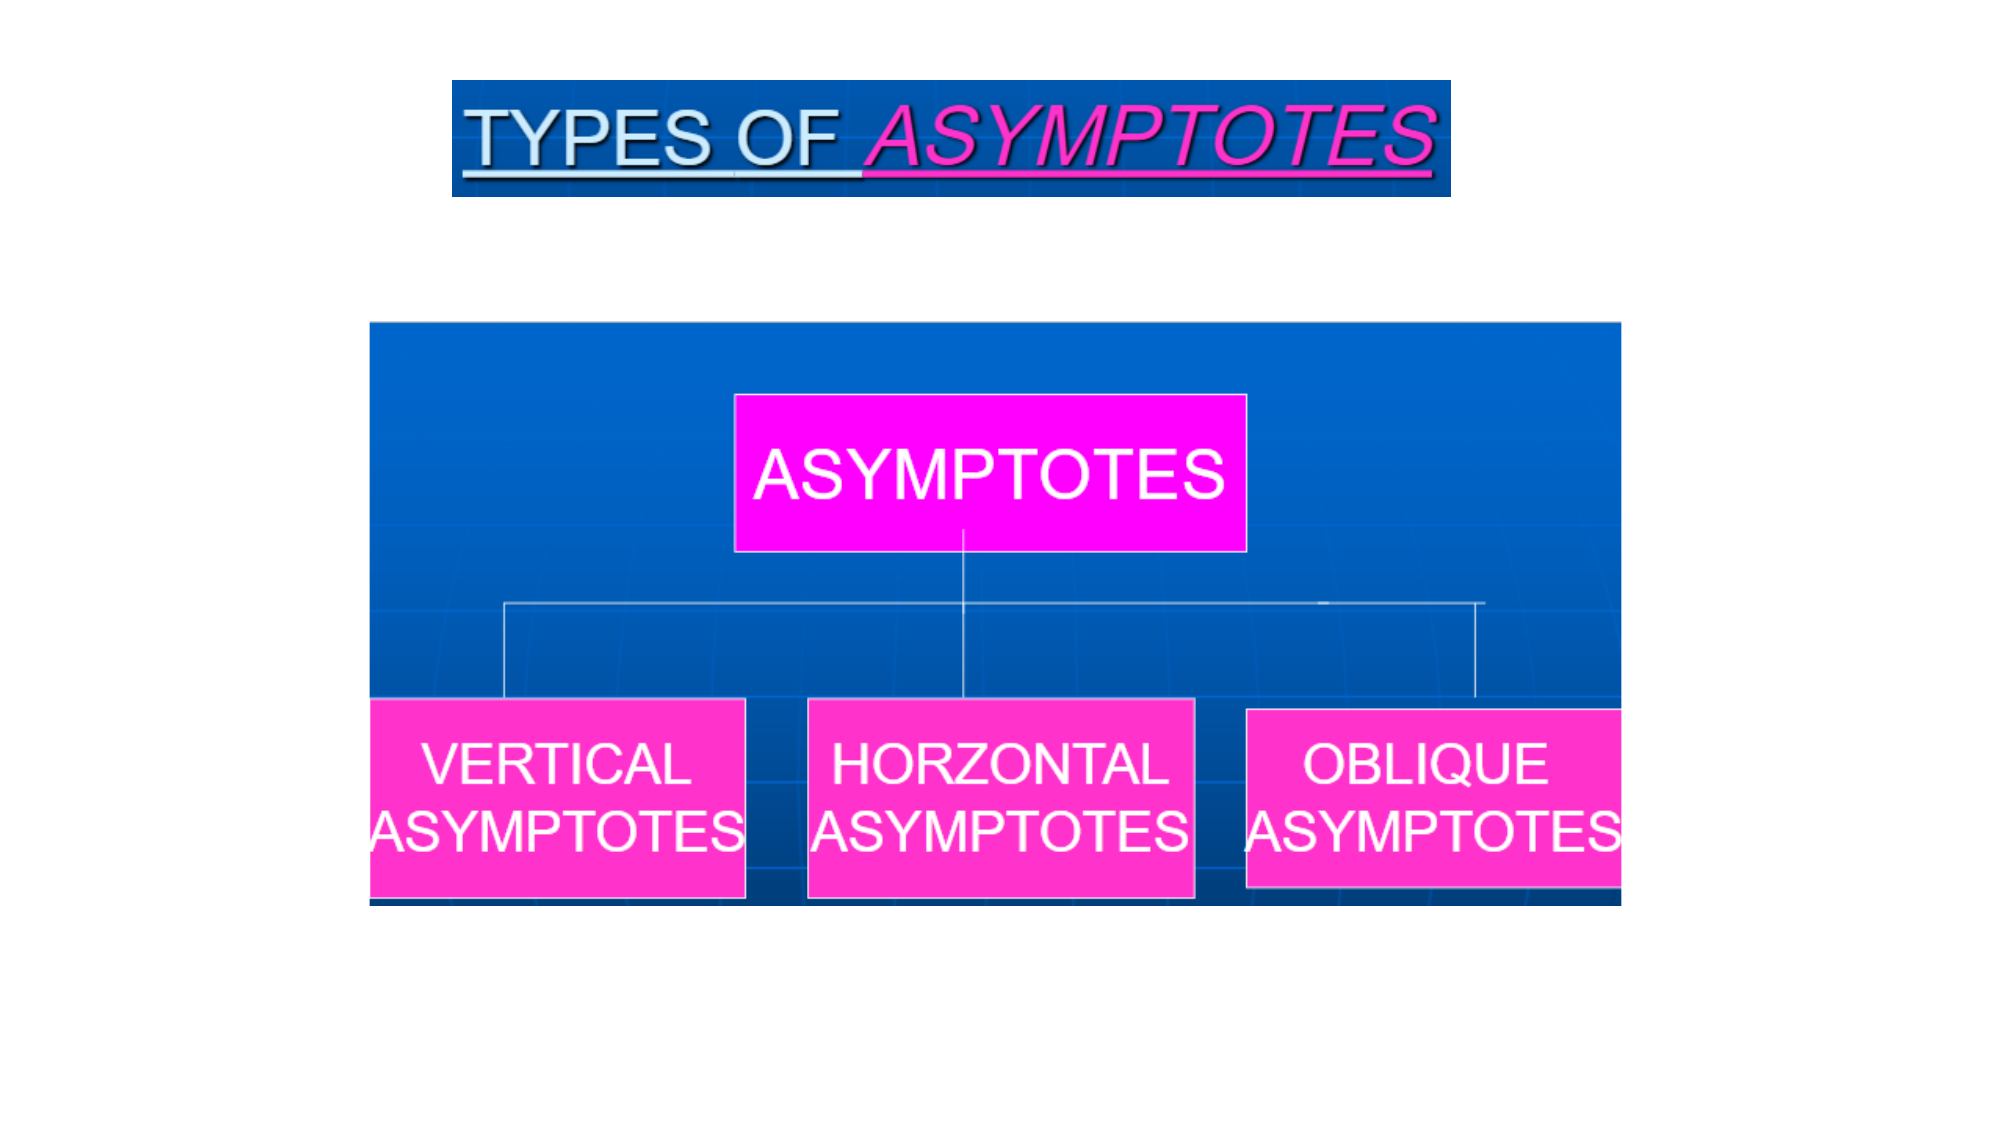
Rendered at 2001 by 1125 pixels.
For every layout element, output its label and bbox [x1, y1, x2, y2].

picture [452, 80, 1451, 198]
picture [369, 320, 1622, 906]
